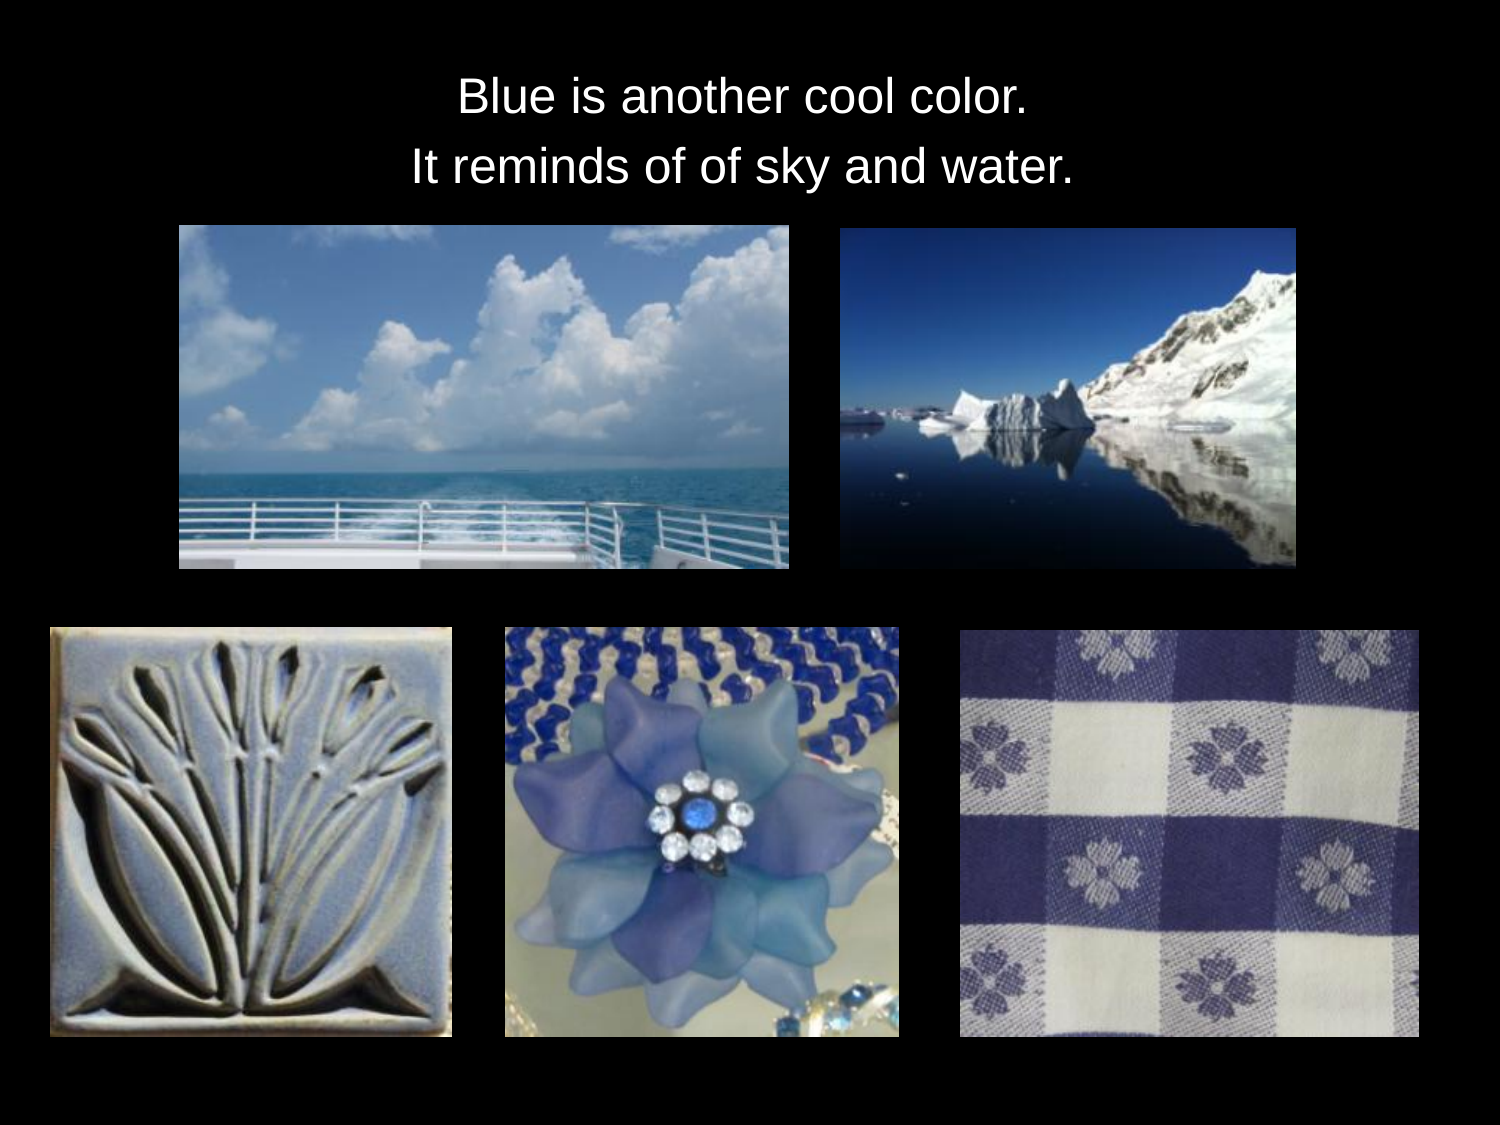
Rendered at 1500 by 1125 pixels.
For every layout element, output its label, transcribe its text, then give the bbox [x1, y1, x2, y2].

picture [505, 627, 899, 1037]
list Blue is another cool color. It reminds of of sky and water. [75, 56, 1425, 1071]
picture [960, 630, 1419, 1037]
picture [49, 627, 453, 1037]
picture [839, 228, 1296, 569]
picture [179, 225, 789, 569]
